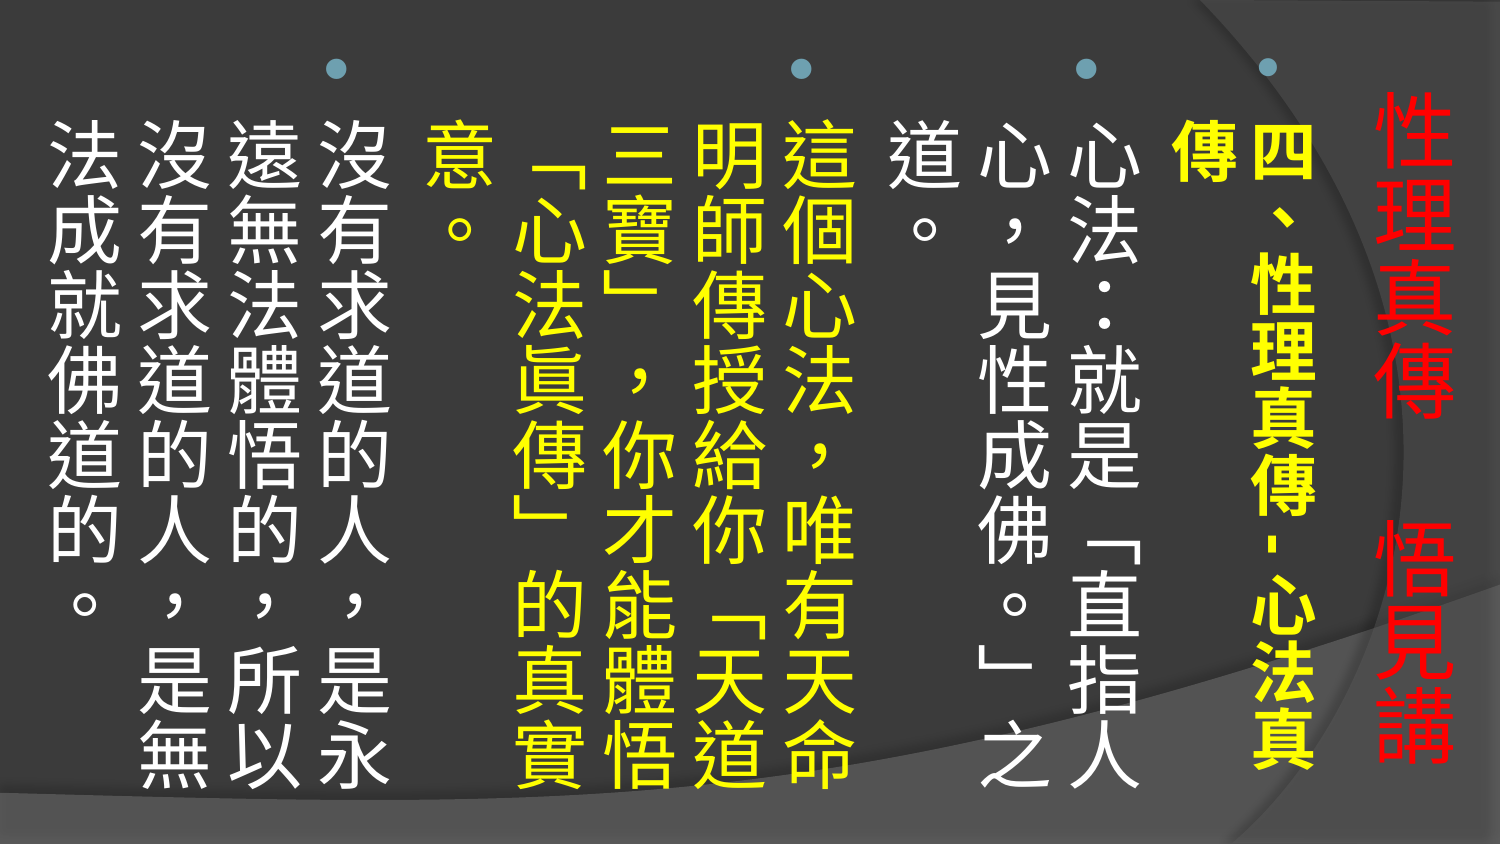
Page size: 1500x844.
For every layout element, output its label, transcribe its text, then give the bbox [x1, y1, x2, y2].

list 四、性理真傳-心法真傳 心法：就是「直指人心，見性成佛。」之道。 這個心法，唯有天命明師傳授給你「天道三寶」，你才能體悟「心法眞傳」的真實意。 沒有求道的人，是永遠無法體悟的，所以沒有求道的人，是無法成就佛道的。 [29, 33, 1329, 812]
title 性理真傳 悟見講 [1352, 43, 1473, 812]
